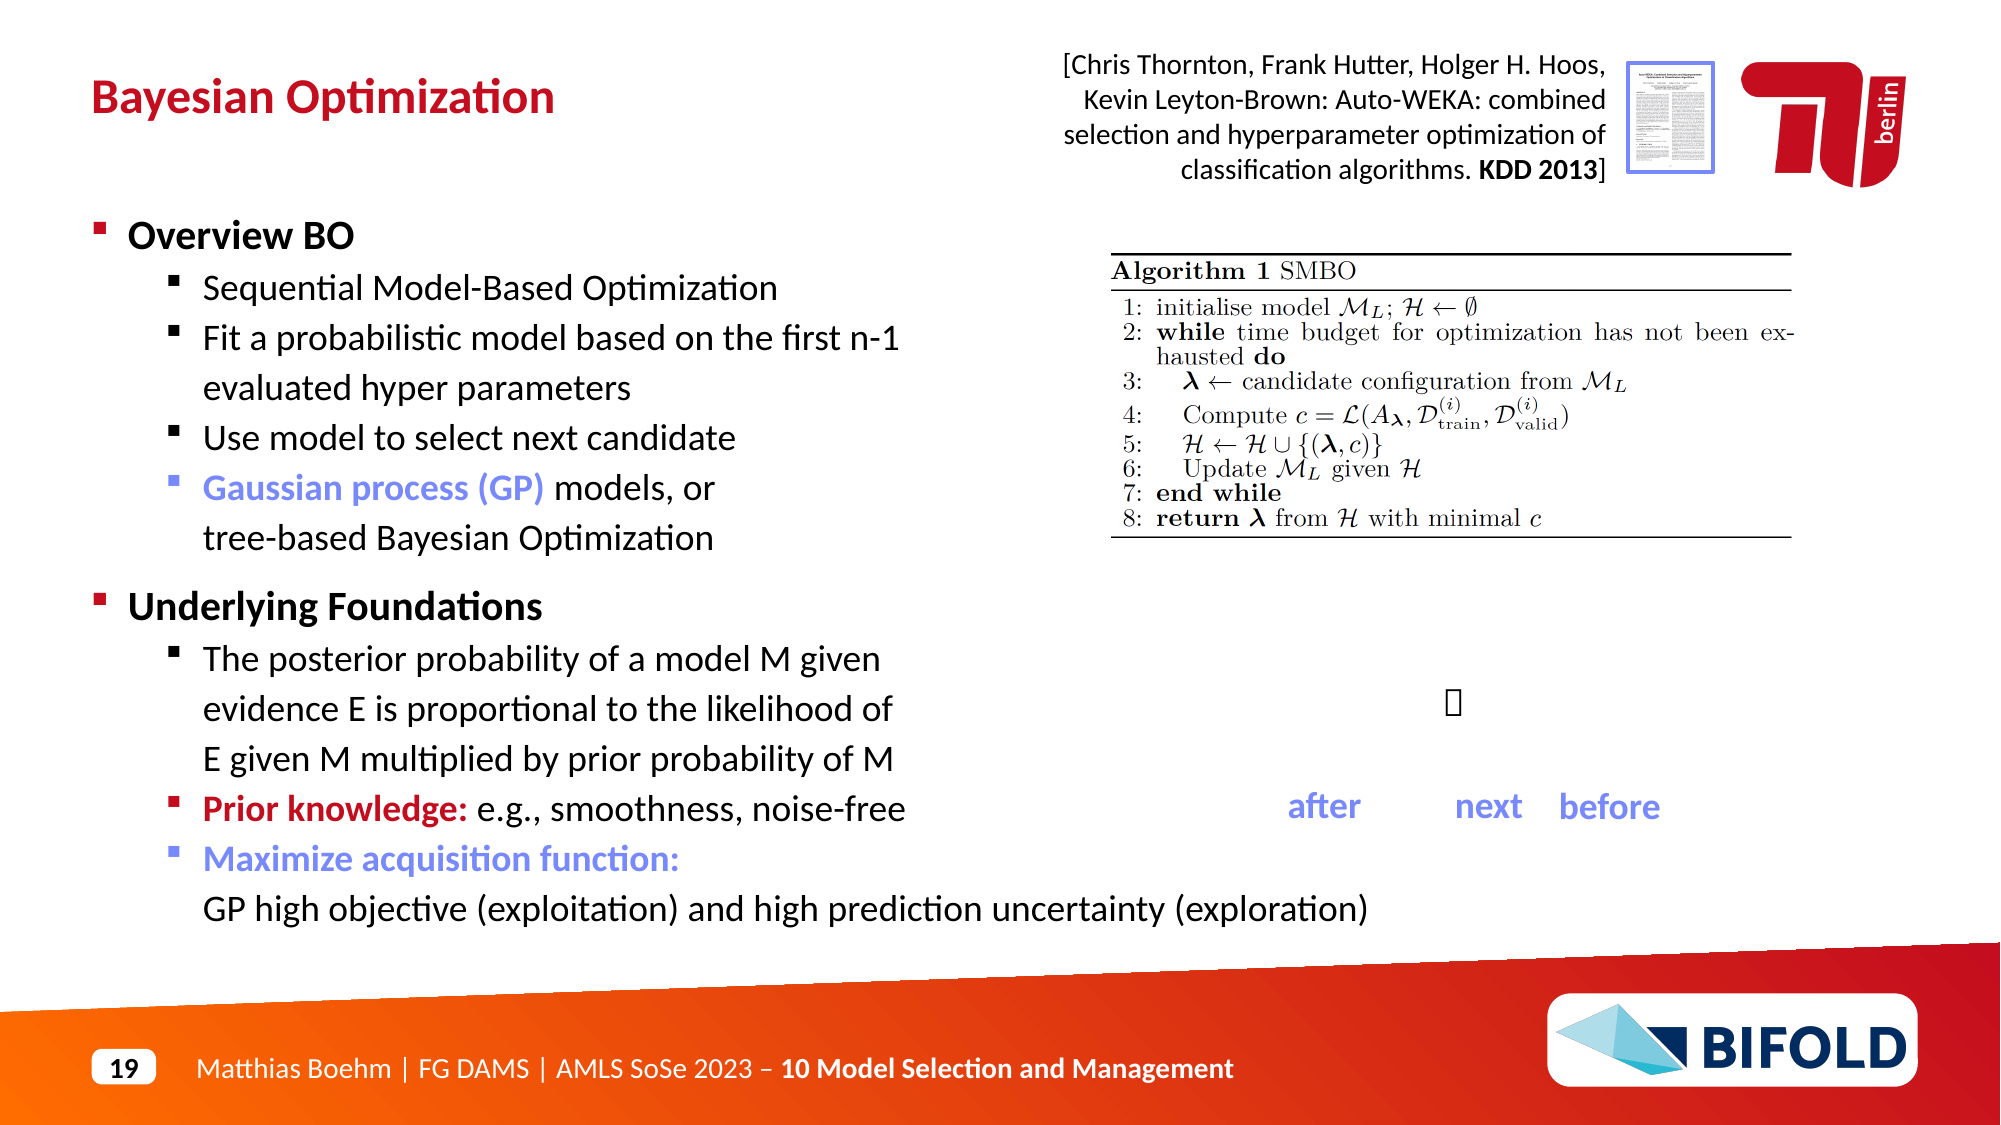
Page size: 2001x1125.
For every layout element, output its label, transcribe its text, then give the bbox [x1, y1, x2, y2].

list Bayesian Optimization [91, 65, 1024, 183]
text_box [Chris Thornton, Frank Hutter, Holger H. Hoos, Kevin Leyton-Brown: Auto-WEKA: combined selection and hyperparameter optimization of classification algorithms. KDD 2013] [1024, 37, 1607, 193]
picture [1629, 64, 1712, 170]
text_box next [1432, 773, 1554, 833]
picture [1108, 247, 1799, 542]
picture [1556, 1004, 1906, 1075]
text_box after [1268, 773, 1390, 834]
list Overview BO Sequential Model-Based Optimization Fit a probabilistic model based on the first n-1 evaluated hyper parameters Use model to select next candidate Gaussian process (GP) models, or tree-based Bayesian Optimization Underlying Foundations The posterior probability of a model M given evidence E is proportional to the likelihood of E given M multiplied by prior probability of M Prior knowledge: e.g., smoothness, noise-free Maximize acquisition function: GP high objective (exploitation) and high prediction uncertainty (exploration) [90, 208, 1908, 948]
picture [1741, 62, 1906, 188]
text_box before [1549, 774, 1671, 835]
